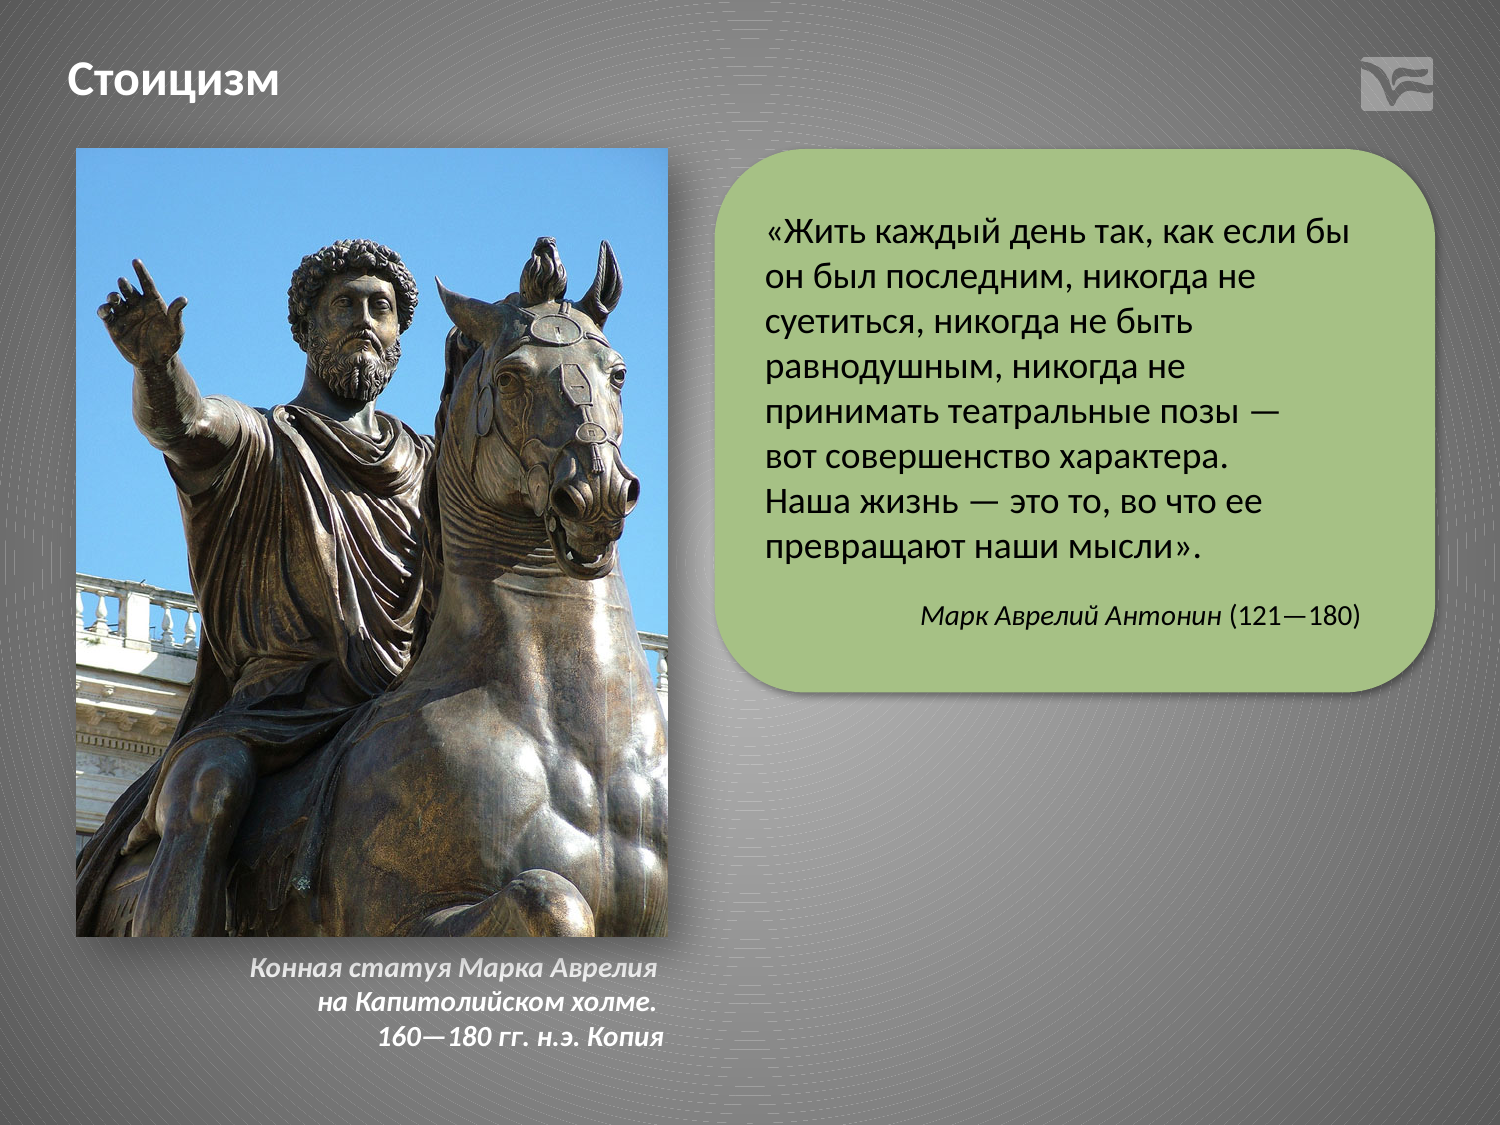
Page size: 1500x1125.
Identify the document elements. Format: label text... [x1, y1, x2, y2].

text_box [712, 146, 1438, 695]
text_box Стоицизм [53, 37, 1317, 113]
text_box Конная статуя Марка Аврелия на Капитолийском холме. 160—180 гг. н.э. Копия [64, 950, 680, 1061]
picture [76, 148, 668, 937]
text_box «Жить каждый день так, как если бы он был последним, никогда не суетиться, никогда не быть равнодушным, никогда не принимать театральные позы — вот совершенство характера. Наша жизнь — это то, во что ее превращают наши мысли». Марк Аврелий Антонин (121—180) [750, 198, 1376, 641]
picture [1357, 54, 1436, 114]
